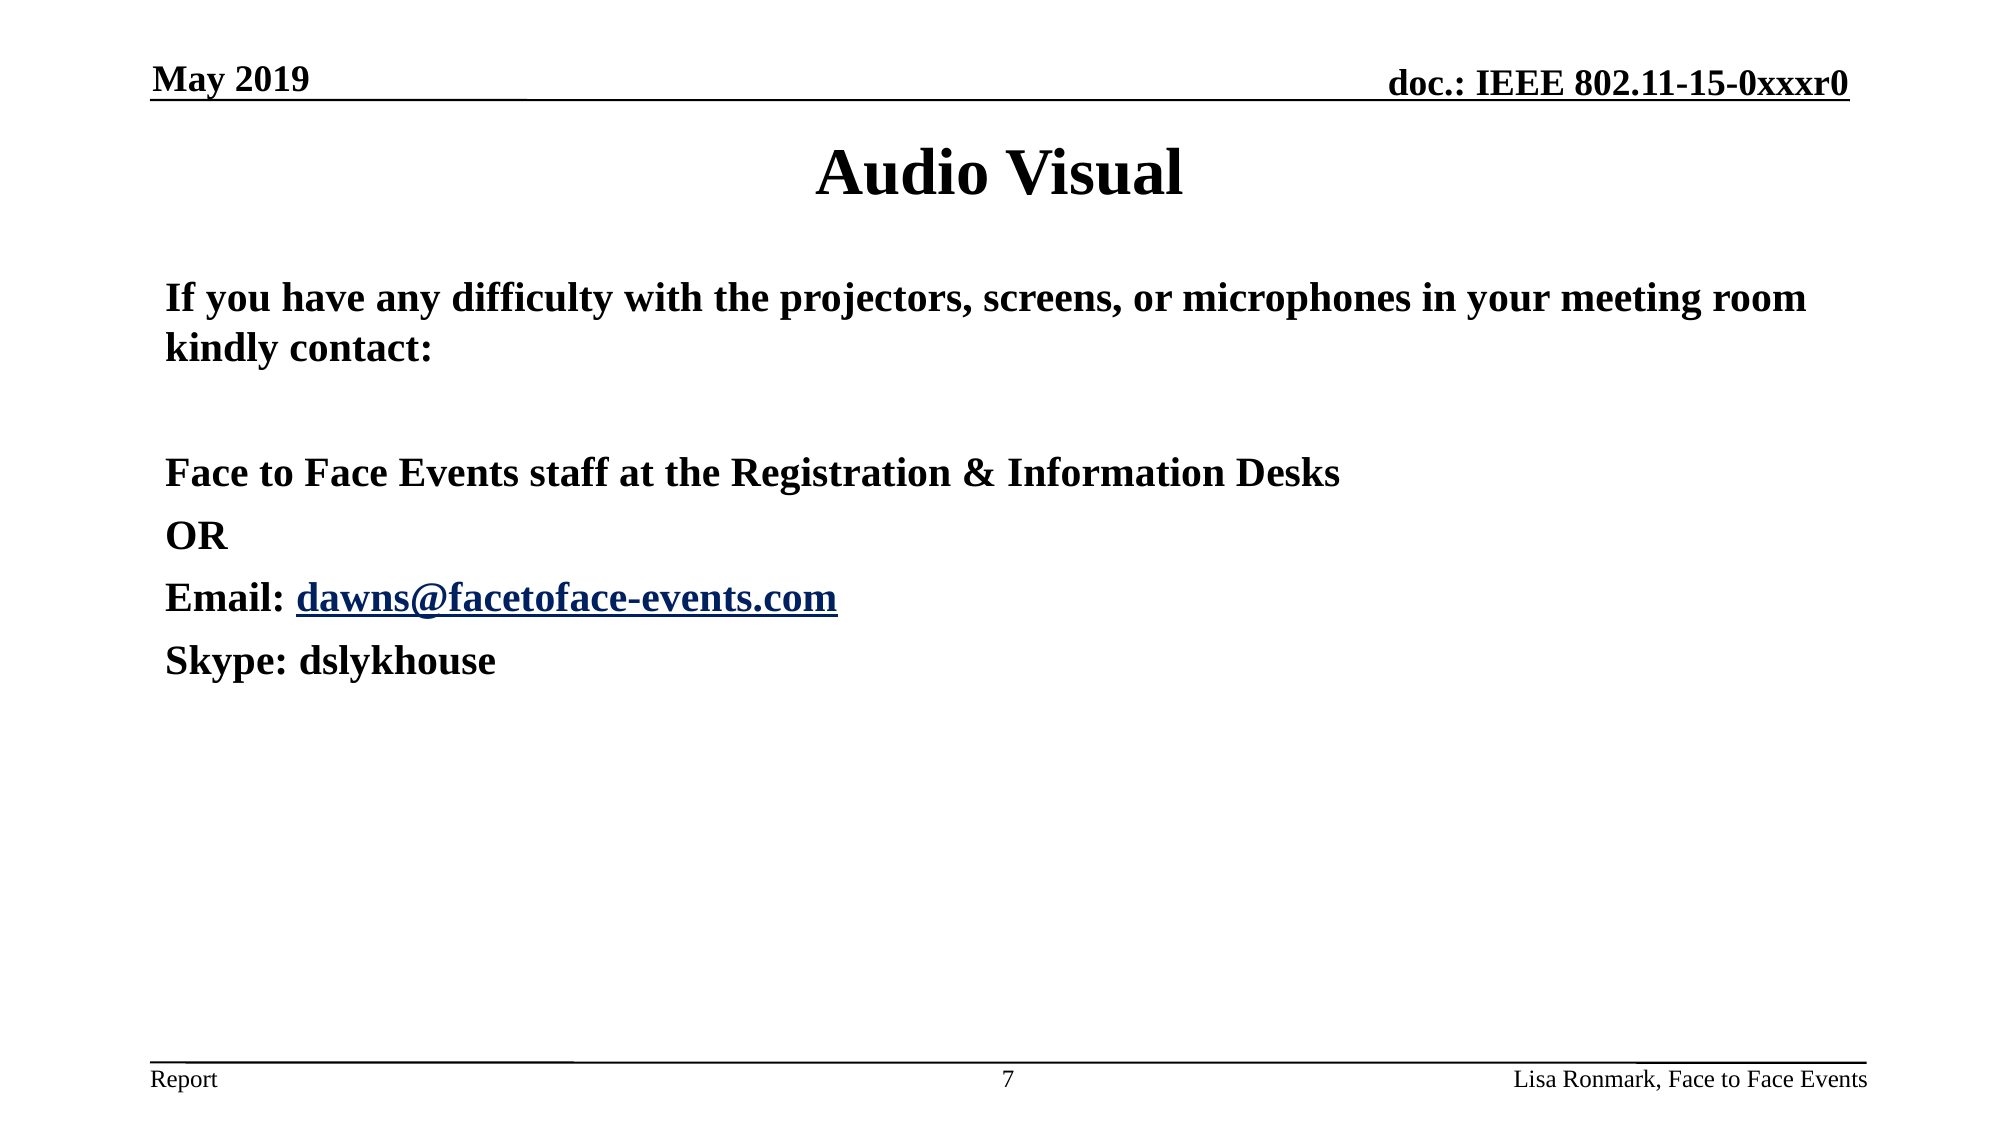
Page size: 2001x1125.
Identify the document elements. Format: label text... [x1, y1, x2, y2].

footer Lisa Ronmark, Face to Face Events [1171, 1061, 1869, 1093]
title Audio Visual [149, 112, 1850, 224]
list If you have any difficulty with the projectors, screens, or microphones in your meeting room kindly contact: Face to Face Events staff at the Registration & Information Desks OR Email: dawns@facetoface-events.com Skype: dslykhouse [149, 262, 1850, 890]
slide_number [152, 54, 563, 100]
slide_number 7 [950, 1061, 1067, 1123]
